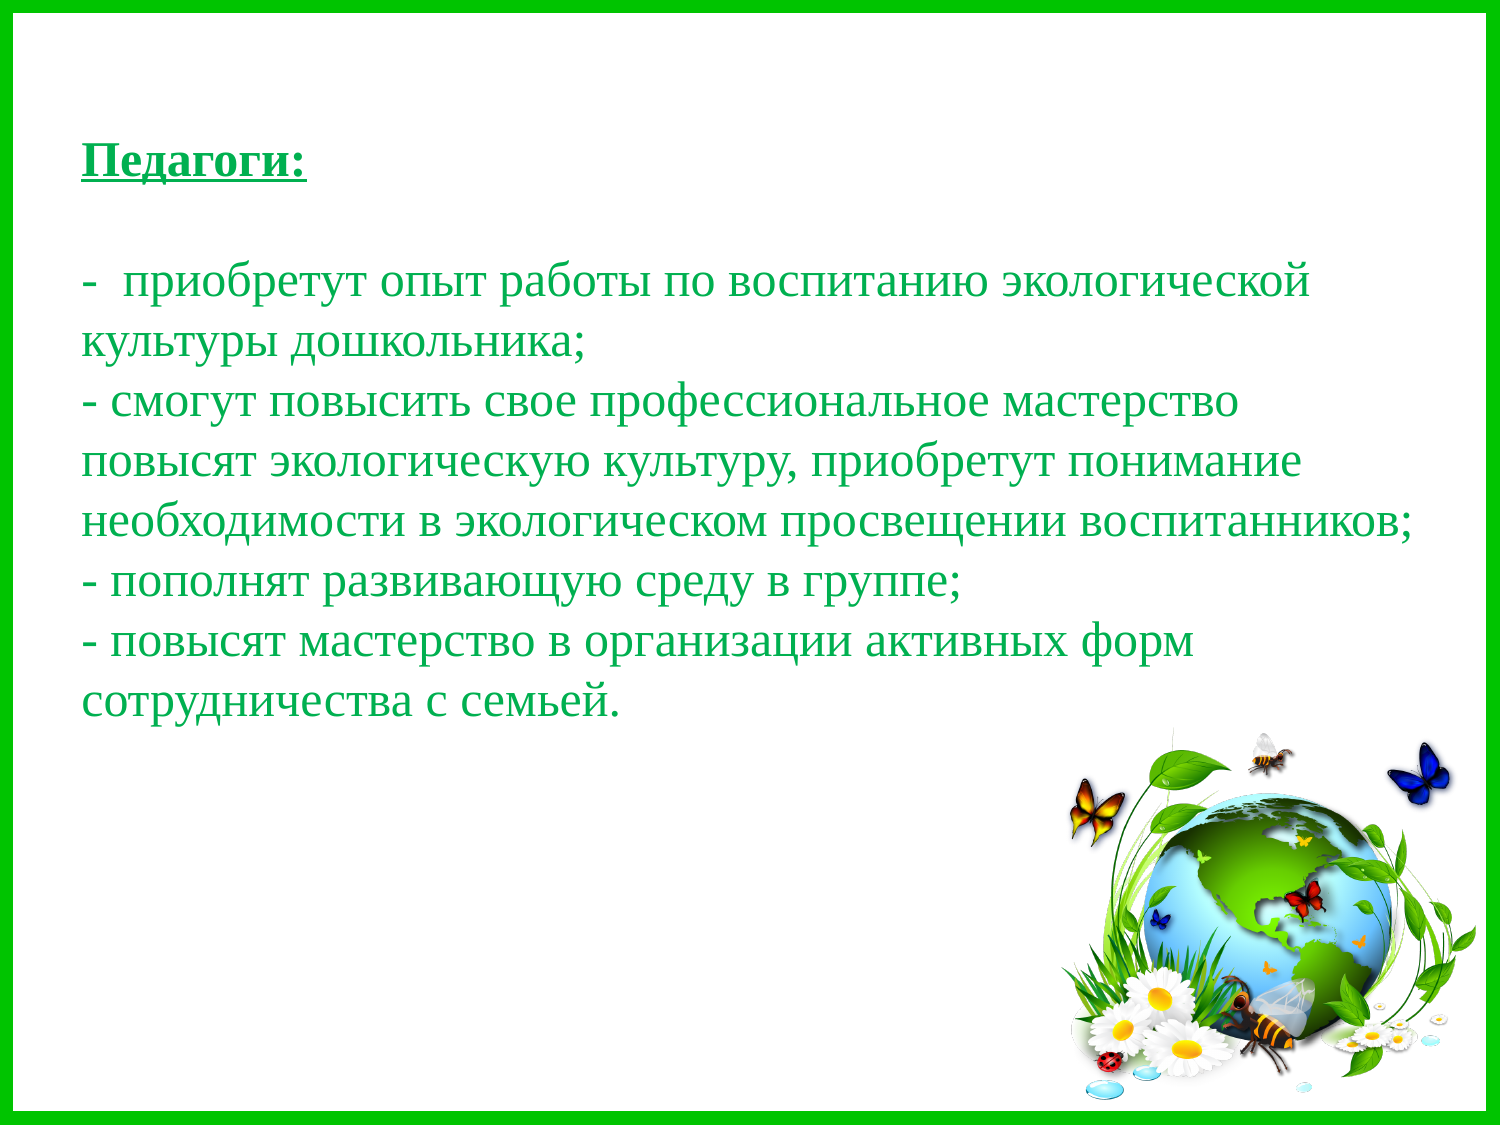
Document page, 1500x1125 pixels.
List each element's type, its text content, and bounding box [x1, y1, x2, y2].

title Педагоги: - приобретут опыт работы по воспитанию экологической культуры дошкольника; - смогут повысить свое профессиональное мастерство повысят экологическую культуру, приобретут понимание необходимости в экологическом просвещении воспитанников; - пополнят развивающую среду в группе; - повысят мастерство в организации активных форм сотрудничества с семьей. [66, 66, 1486, 846]
picture [1056, 726, 1482, 1106]
text_box [0, 0, 1500, 1125]
